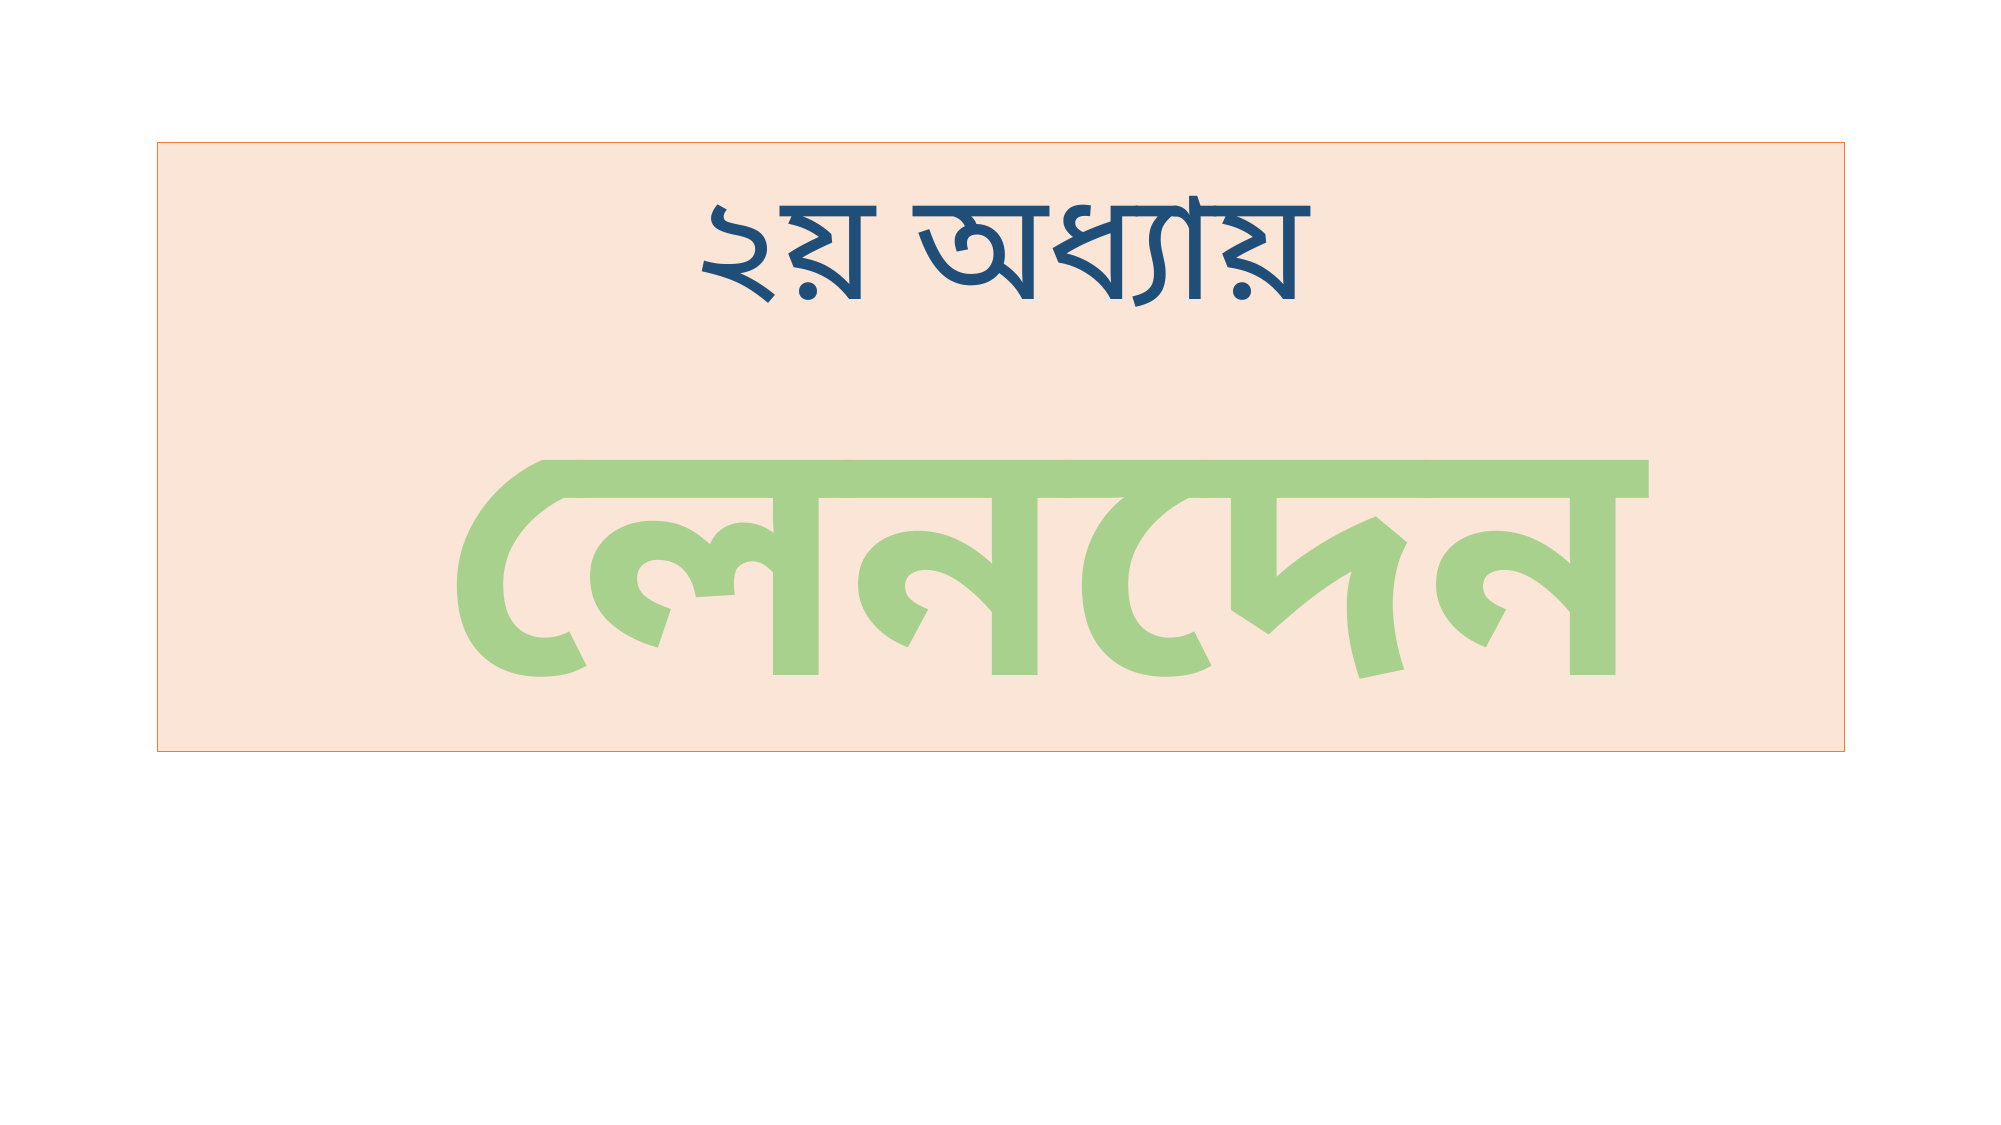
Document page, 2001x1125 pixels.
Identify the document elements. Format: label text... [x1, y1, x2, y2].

text_box ২য় অধ্যায় লেনদেন [157, 142, 1845, 752]
